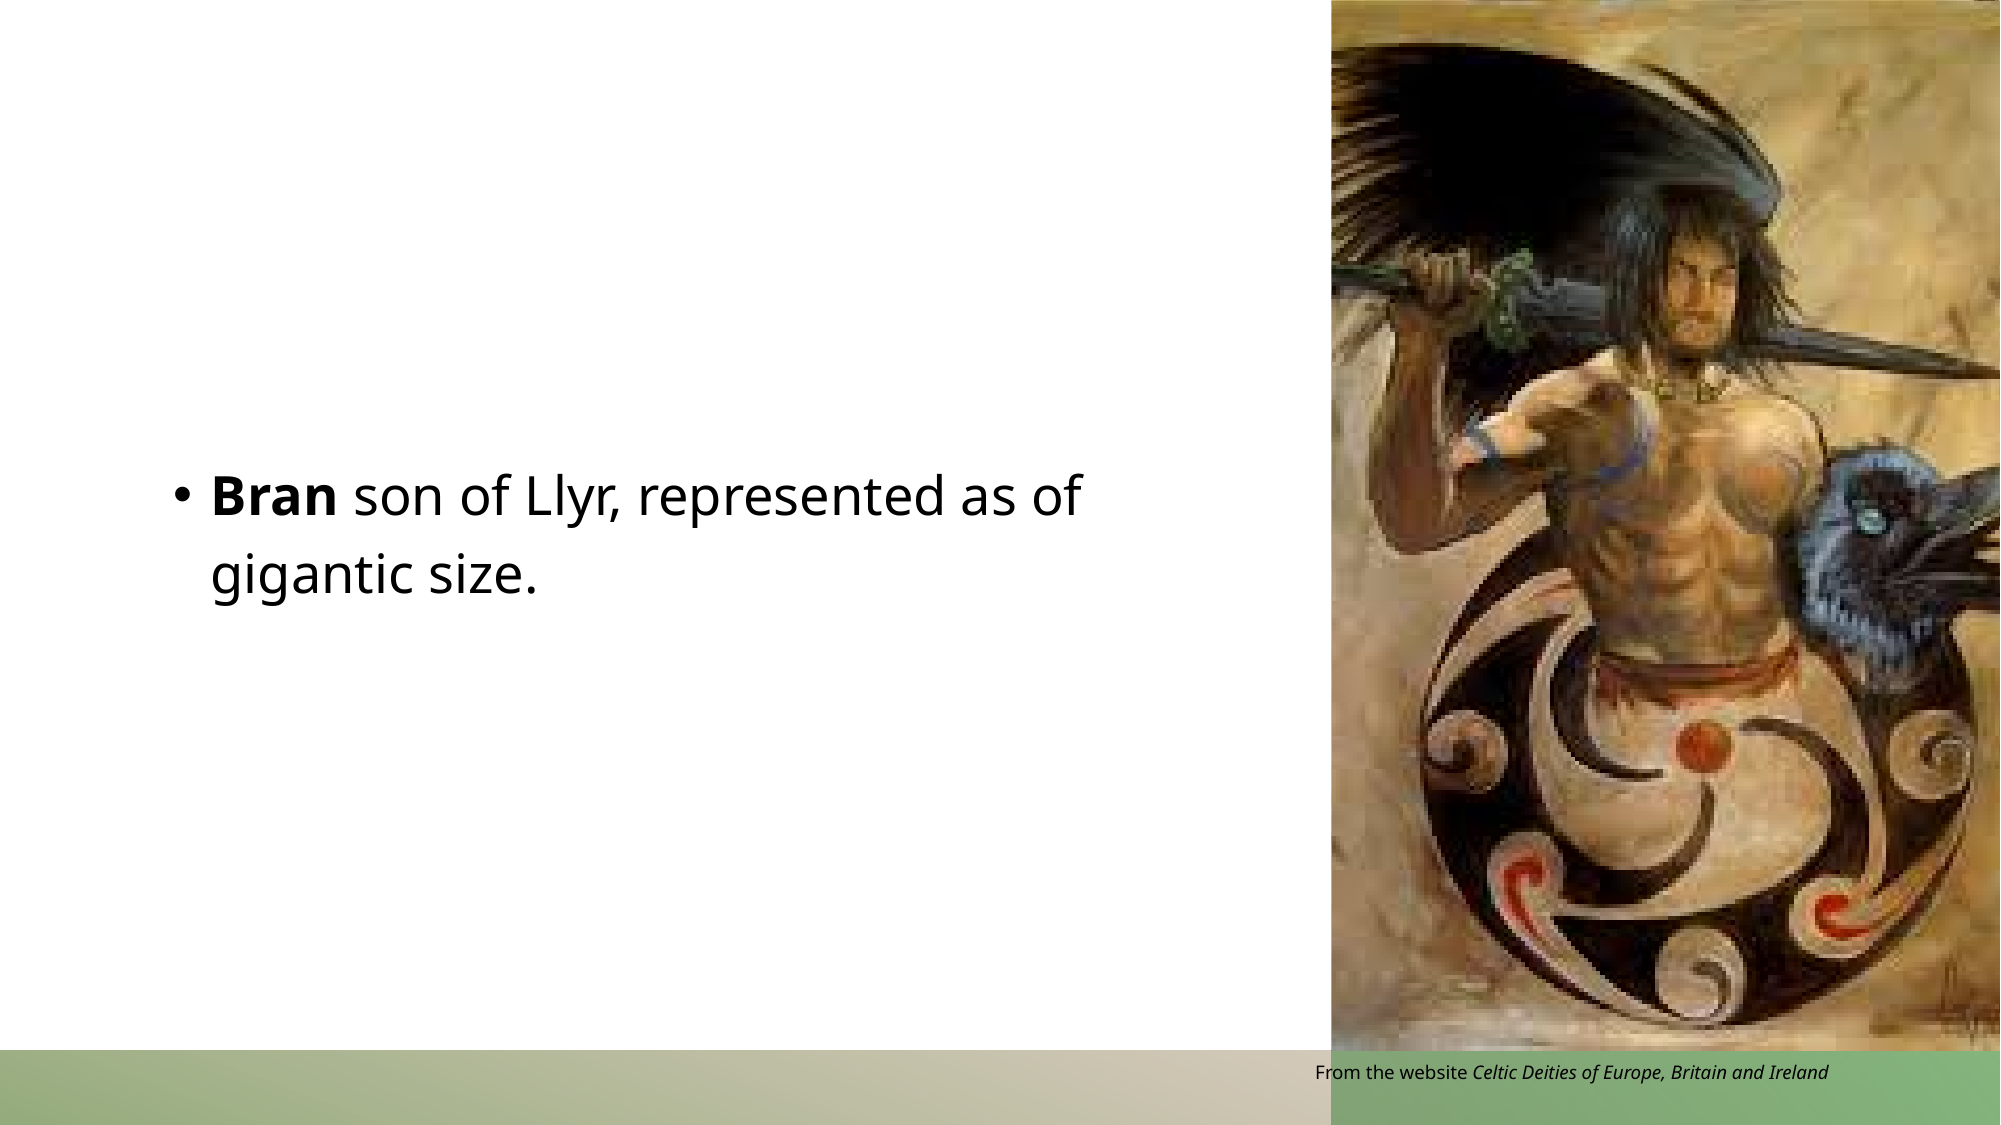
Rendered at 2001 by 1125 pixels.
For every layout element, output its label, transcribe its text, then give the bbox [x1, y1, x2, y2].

text_box [0, 1050, 1330, 1125]
picture [1331, 0, 2000, 1051]
text_box [1330, 1050, 2000, 1125]
list Bran son of Llyr, represented as of gigantic size. [173, 448, 1241, 677]
text_box From the website Celtic Deities of Europe, Britain and Ireland [1300, 1052, 1844, 1091]
text_box [0, 0, 1331, 1050]
